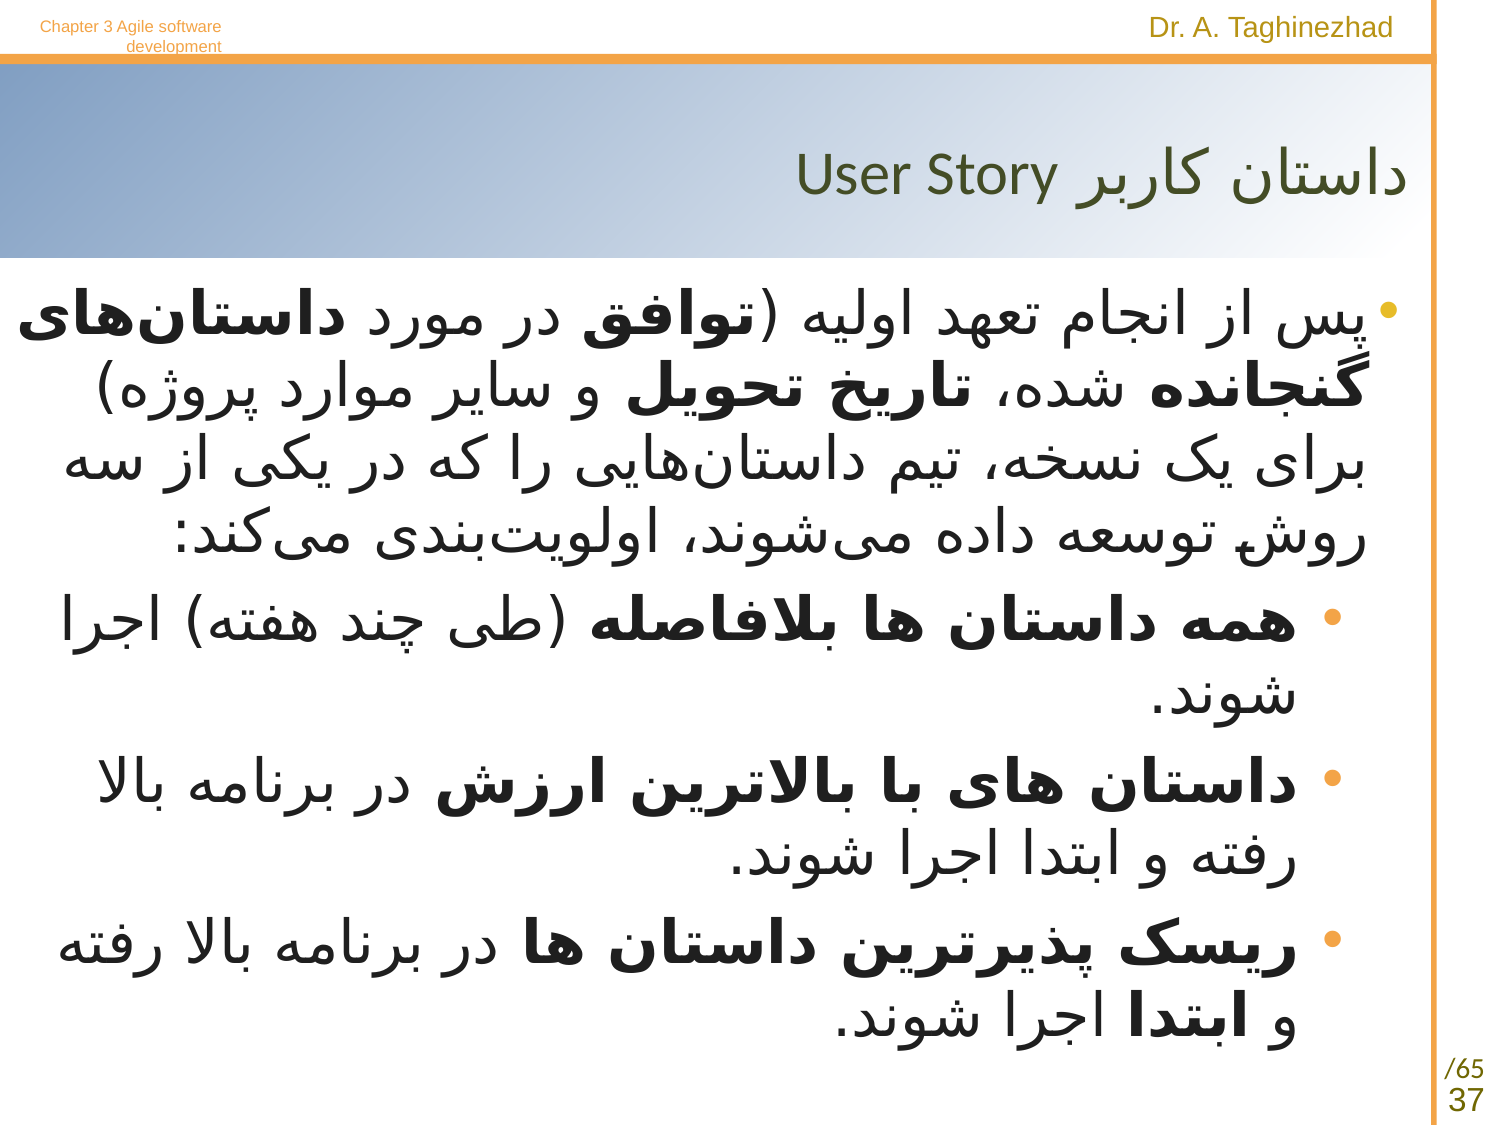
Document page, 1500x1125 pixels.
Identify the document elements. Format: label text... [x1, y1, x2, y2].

footer Chapter 3 Agile software development [0, 8, 237, 84]
slide_number 37 [1413, 1023, 1500, 1125]
title داستان کاربر User Story [0, 105, 1425, 234]
list پس از انجام تعهد اولیه (توافق در مورد داستان‌های گنجانده شده، تاریخ تحویل و سایر موارد پروژه) برای یک نسخه، تیم داستان‌هایی را که در یکی از سه روش توسعه داده می‌شوند، اولویت‌بندی می‌کند: همه داستان ها بلافاصله (طی چند هفته) اجرا شوند. داستان های با بالاترین ارزش در برنامه بالا رفته و ابتدا اجرا شوند. ریسک پذیرترین داستان ها در برنامه بالا رفته و ابتدا اجرا شوند. [0, 265, 1425, 1079]
